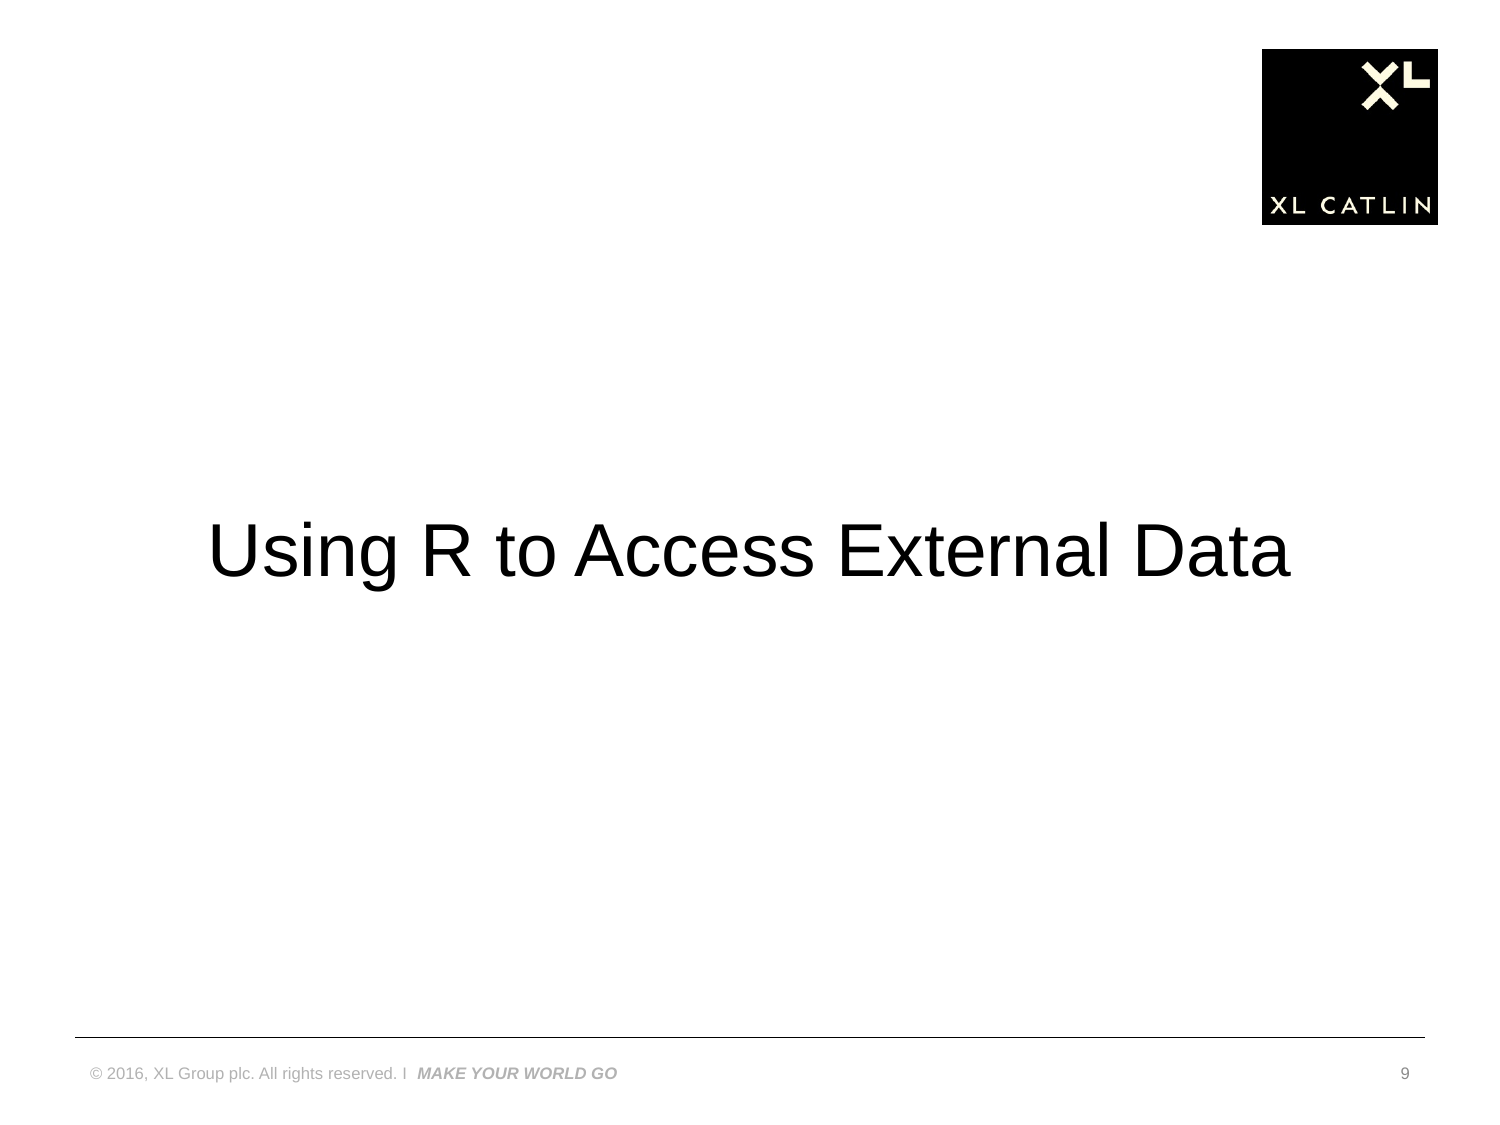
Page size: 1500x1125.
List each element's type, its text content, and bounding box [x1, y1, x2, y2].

list Using R to Access External Data [75, 312, 1425, 1005]
footer © 2016, XL Group plc. All rights reserved. I MAKE YOUR WORLD GO [75, 1042, 888, 1103]
slide_number 9 [1074, 1042, 1425, 1103]
picture [1262, 49, 1438, 225]
